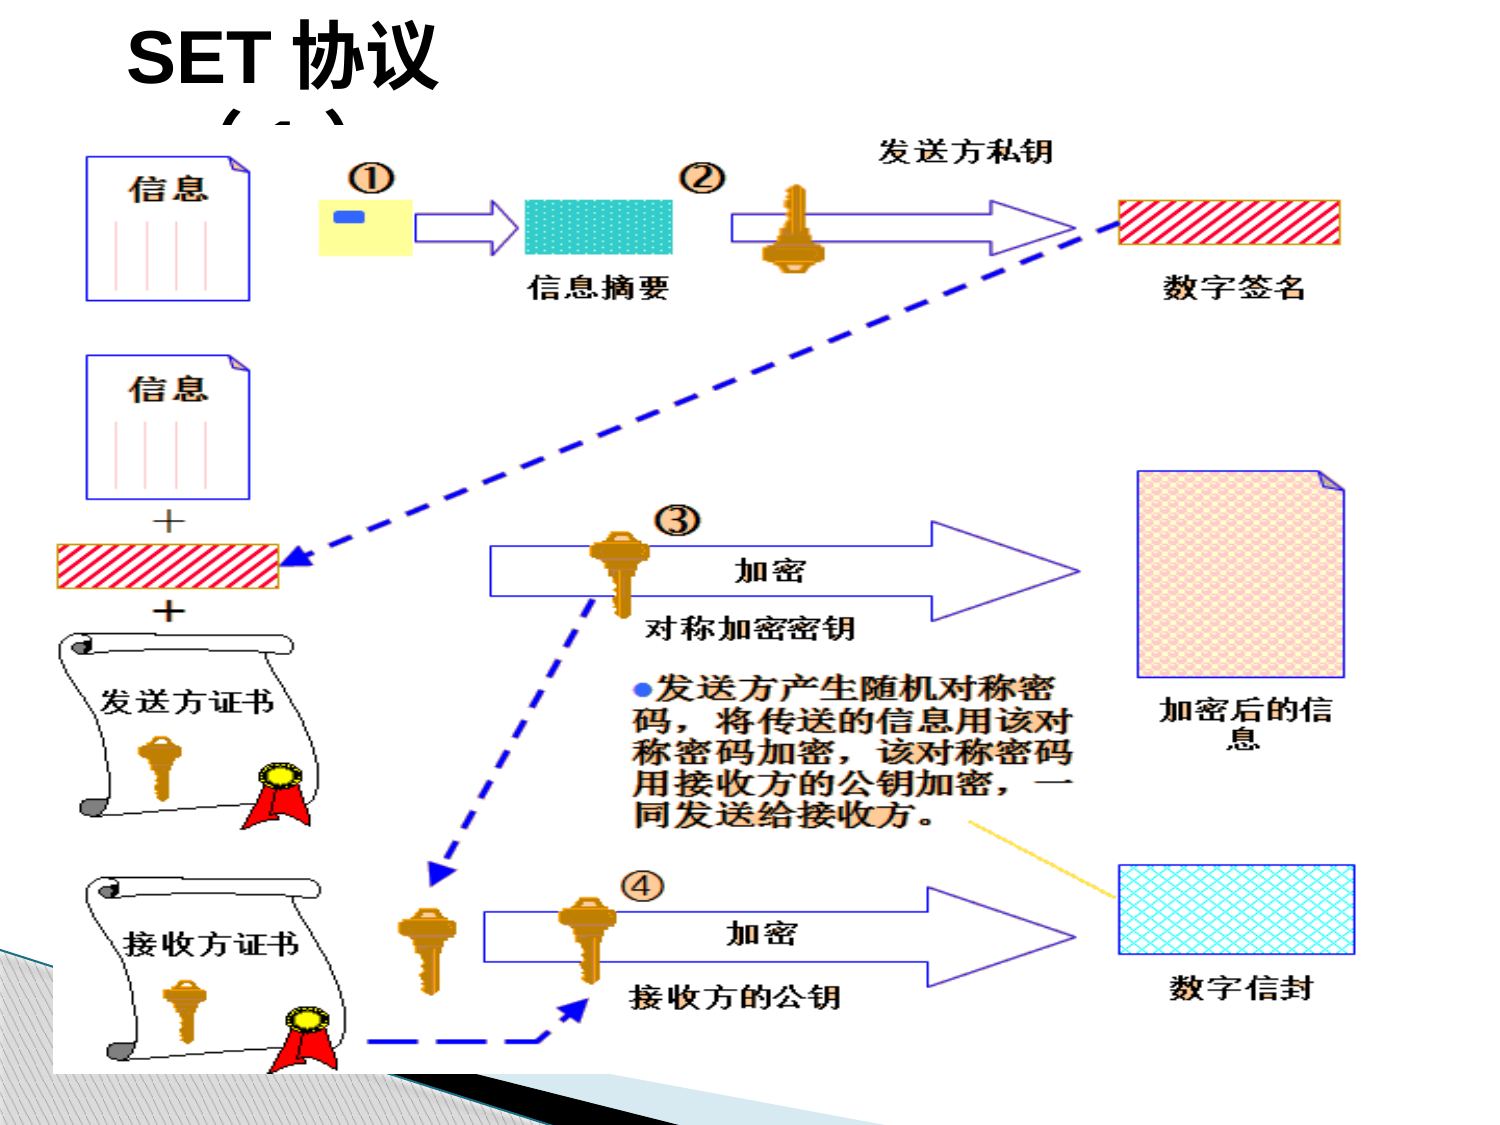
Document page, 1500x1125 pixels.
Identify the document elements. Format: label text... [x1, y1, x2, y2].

text_box SET协议（1） [0, 1, 567, 197]
picture [52, 125, 1383, 1075]
